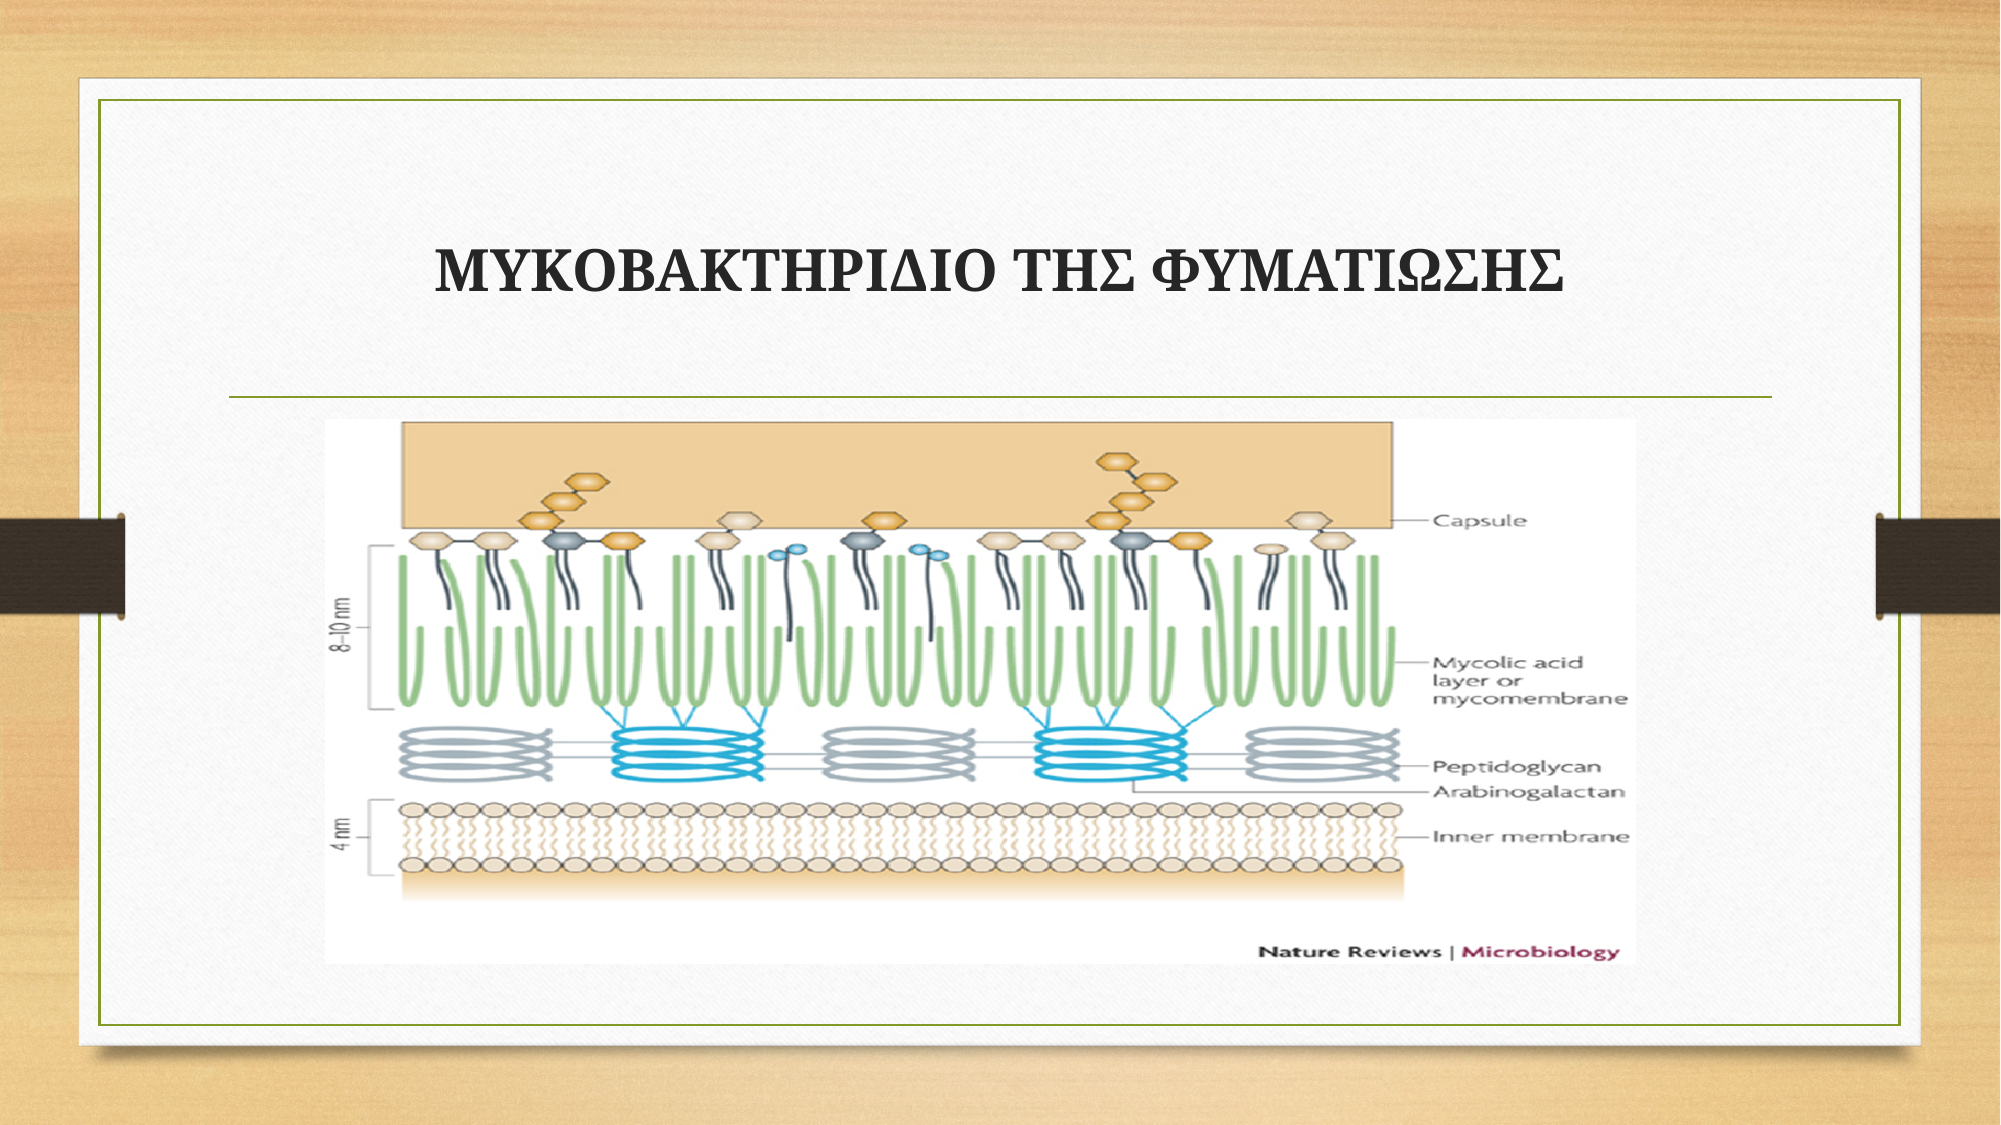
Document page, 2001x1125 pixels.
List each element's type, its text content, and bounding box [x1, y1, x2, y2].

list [325, 419, 1636, 964]
title ΜΥΚΟΒΑΚΤΗΡΙΔΙΟ ΤΗΣ ΦΥΜΑΤΙΩΣΗΣ [212, 161, 1788, 375]
picture [0, 0, 2001, 1125]
